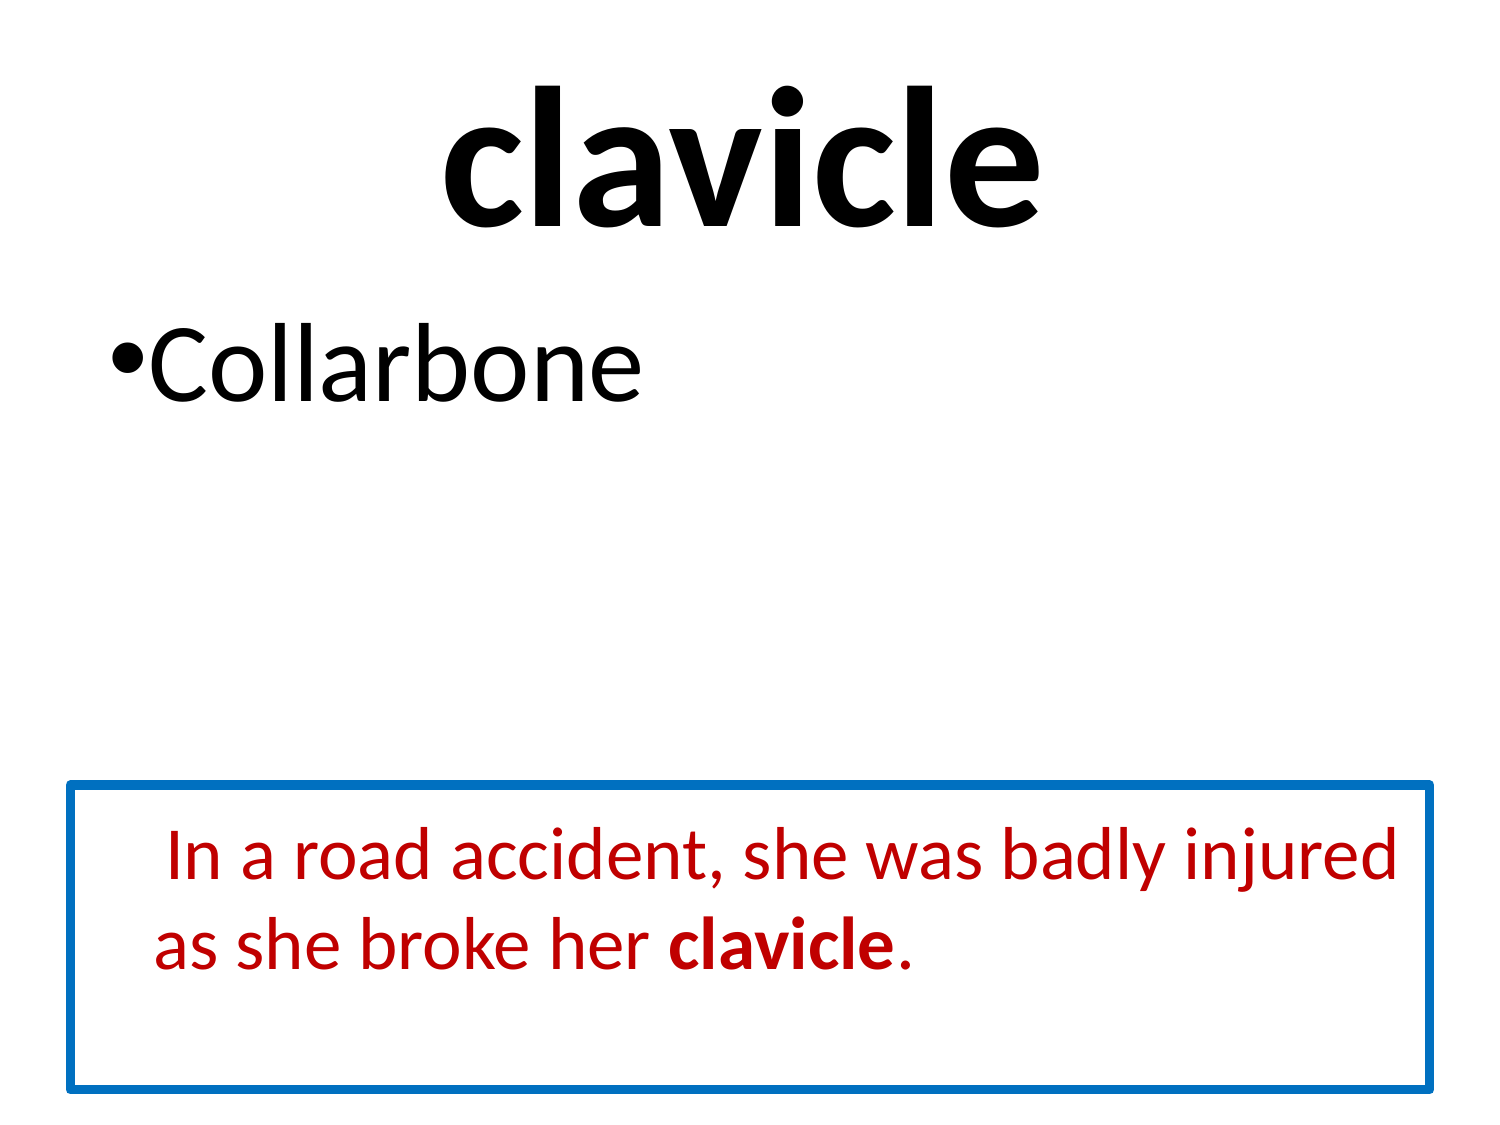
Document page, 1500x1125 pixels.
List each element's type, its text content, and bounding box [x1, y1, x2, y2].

subtitle Collarbone [93, 281, 1407, 668]
list In a road accident, she was badly injured as she broke her clavicle. [82, 796, 1418, 1067]
title clavicle [93, 46, 1393, 247]
